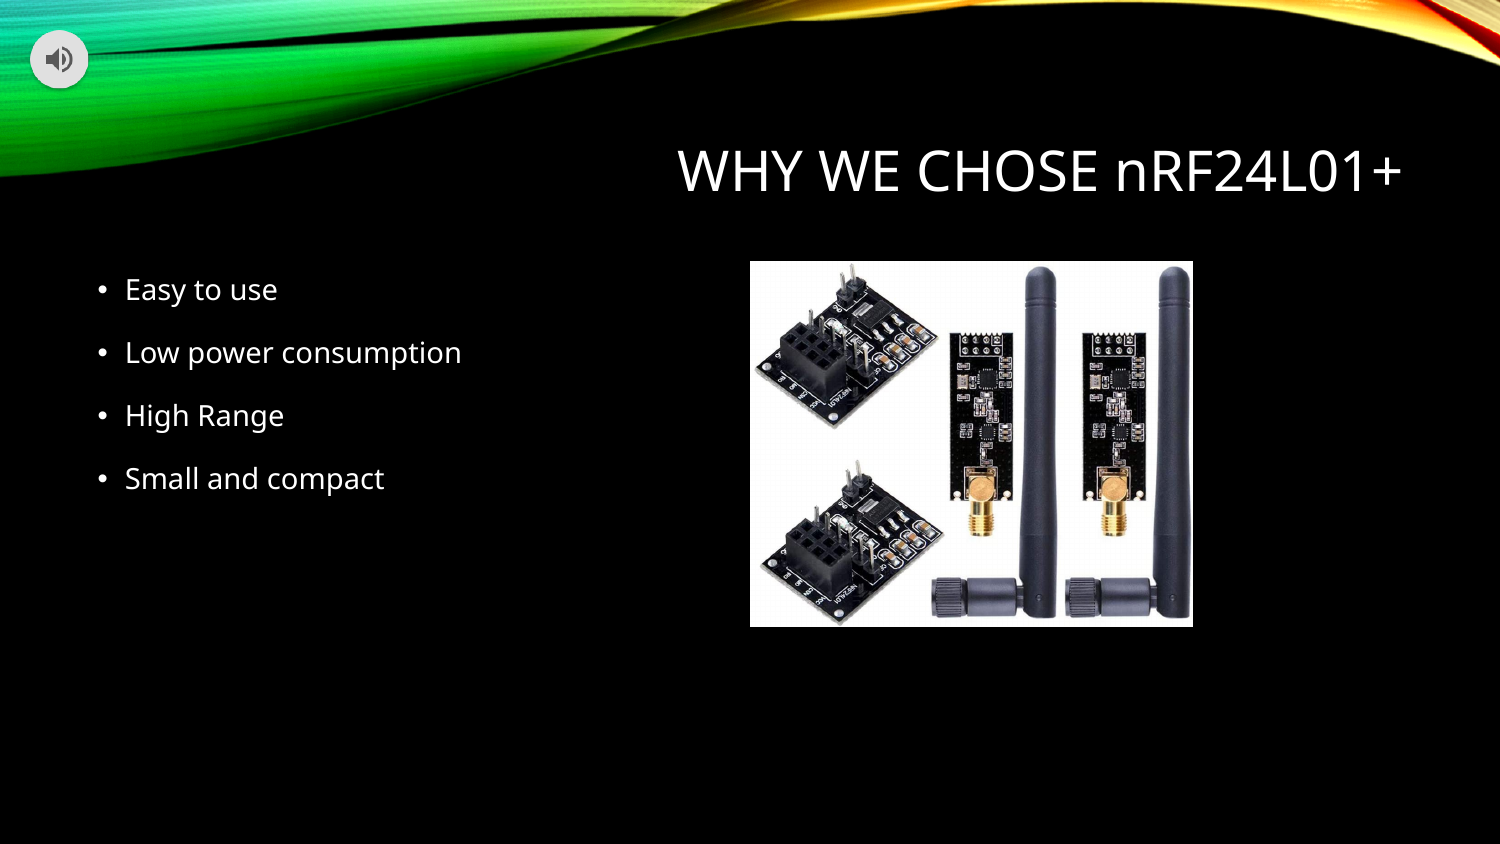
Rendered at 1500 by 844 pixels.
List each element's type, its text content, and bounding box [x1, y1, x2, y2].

picture [0, 0, 1500, 178]
picture [749, 261, 1193, 627]
title WHY WE CHOSE nRF24L01+ [356, 94, 1416, 254]
list Easy to use Low power consumption High Range Small and compact [84, 270, 1416, 766]
